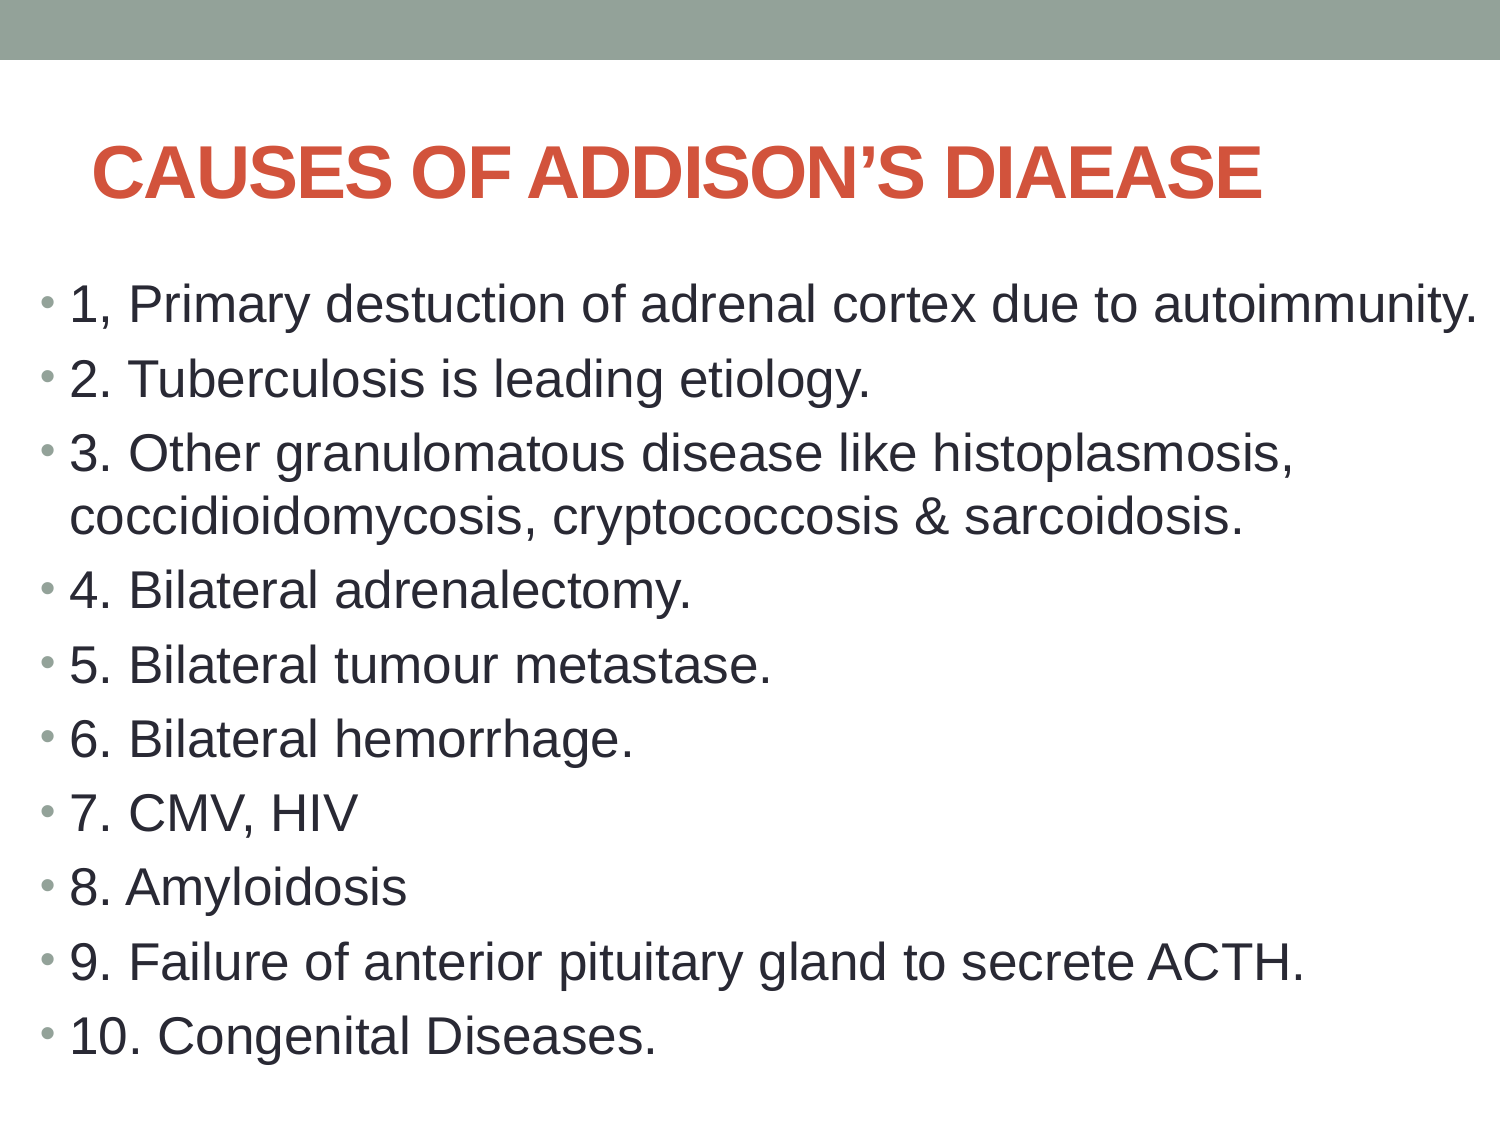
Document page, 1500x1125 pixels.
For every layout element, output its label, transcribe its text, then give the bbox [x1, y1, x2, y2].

list 1, Primary destuction of adrenal cortex due to autoimmunity. 2. Tuberculosis is leading etiology. 3. Other granulomatous disease like histoplasmosis, coccidioidomycosis, cryptococcosis & sarcoidosis. 4. Bilateral adrenalectomy. 5. Bilateral tumour metastase. 6. Bilateral hemorrhage. 7. CMV, HIV 8. Amyloidosis 9. Failure of anterior pituitary gland to secrete ACTH. 10. Congenital Diseases. [24, 262, 1500, 1113]
title CAUSES OF ADDISON’S DIAEASE [0, 87, 1496, 250]
